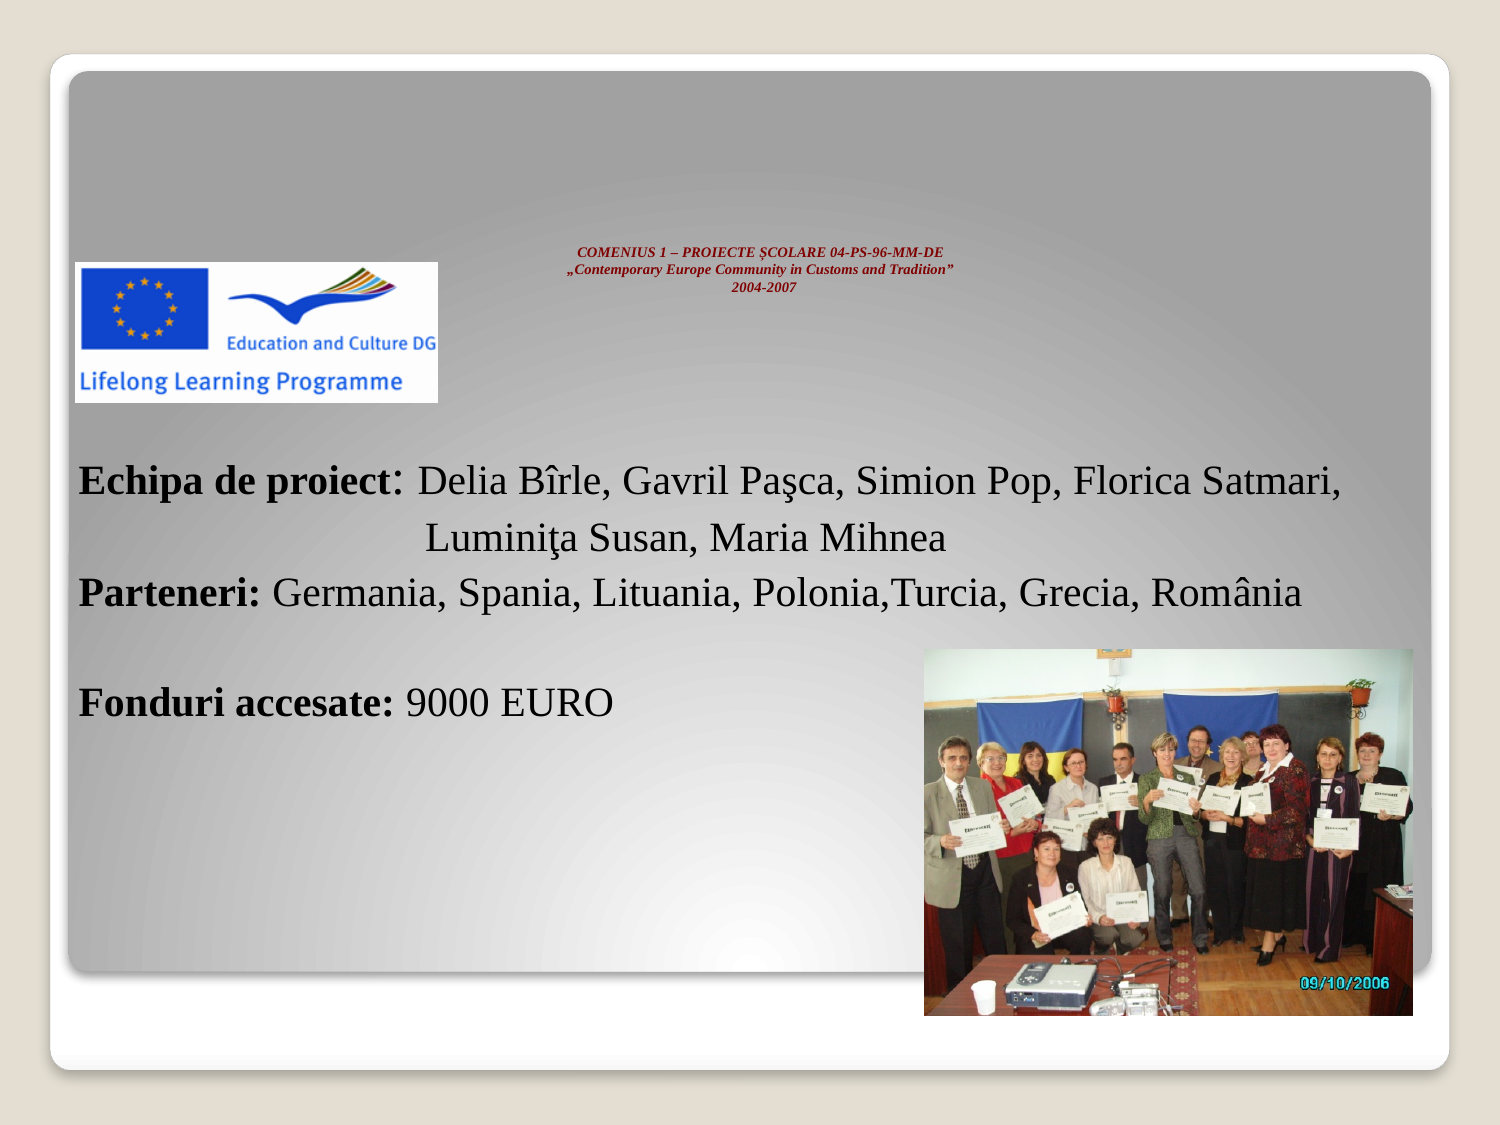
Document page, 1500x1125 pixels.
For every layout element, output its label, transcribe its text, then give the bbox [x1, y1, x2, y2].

title COMENIUS 1 – PROIECTE ȘCOLARE 04-PS-96-MM-DE „Contemporary Europe Community in Customs and Tradition” 2004-2007 [87, 75, 1438, 325]
list Echipa de proiect: Delia Bîrle, Gavril Paşca, Simion Pop, Florica Satmari, Luminiţa Susan, Maria Mihnea Parteneri: Germania, Spania, Lituania, Polonia,Turcia, Grecia, România Fonduri accesate: 9000 EURO [48, 363, 1449, 1077]
picture [924, 649, 1413, 1016]
picture [74, 262, 438, 403]
